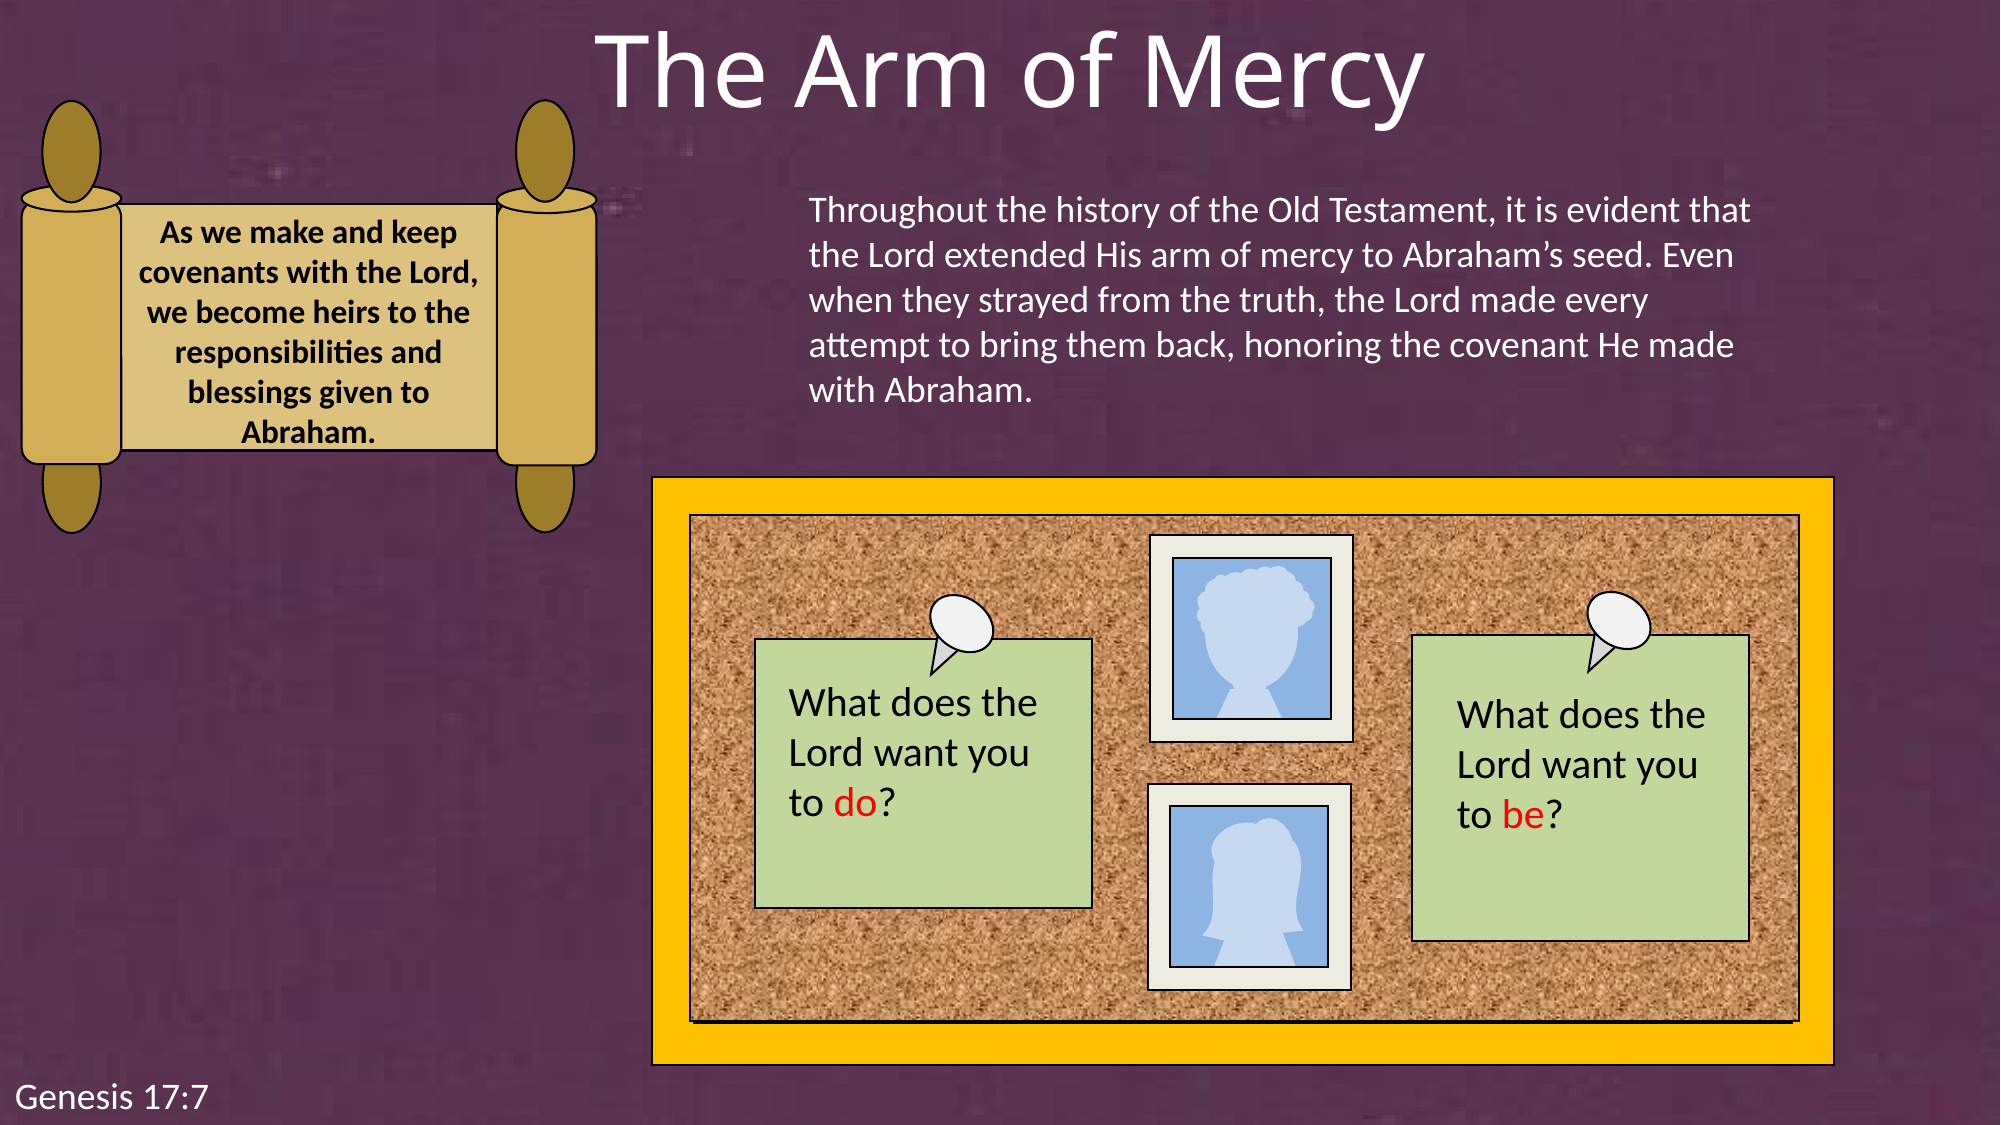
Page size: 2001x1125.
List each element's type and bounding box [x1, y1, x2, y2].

text_box [1147, 783, 1351, 990]
text_box [1412, 594, 1749, 941]
text_box [21, 100, 597, 533]
picture [0, 0, 2000, 1125]
text_box [1150, 535, 1354, 742]
text_box [754, 598, 1092, 909]
text_box [652, 477, 1834, 1065]
